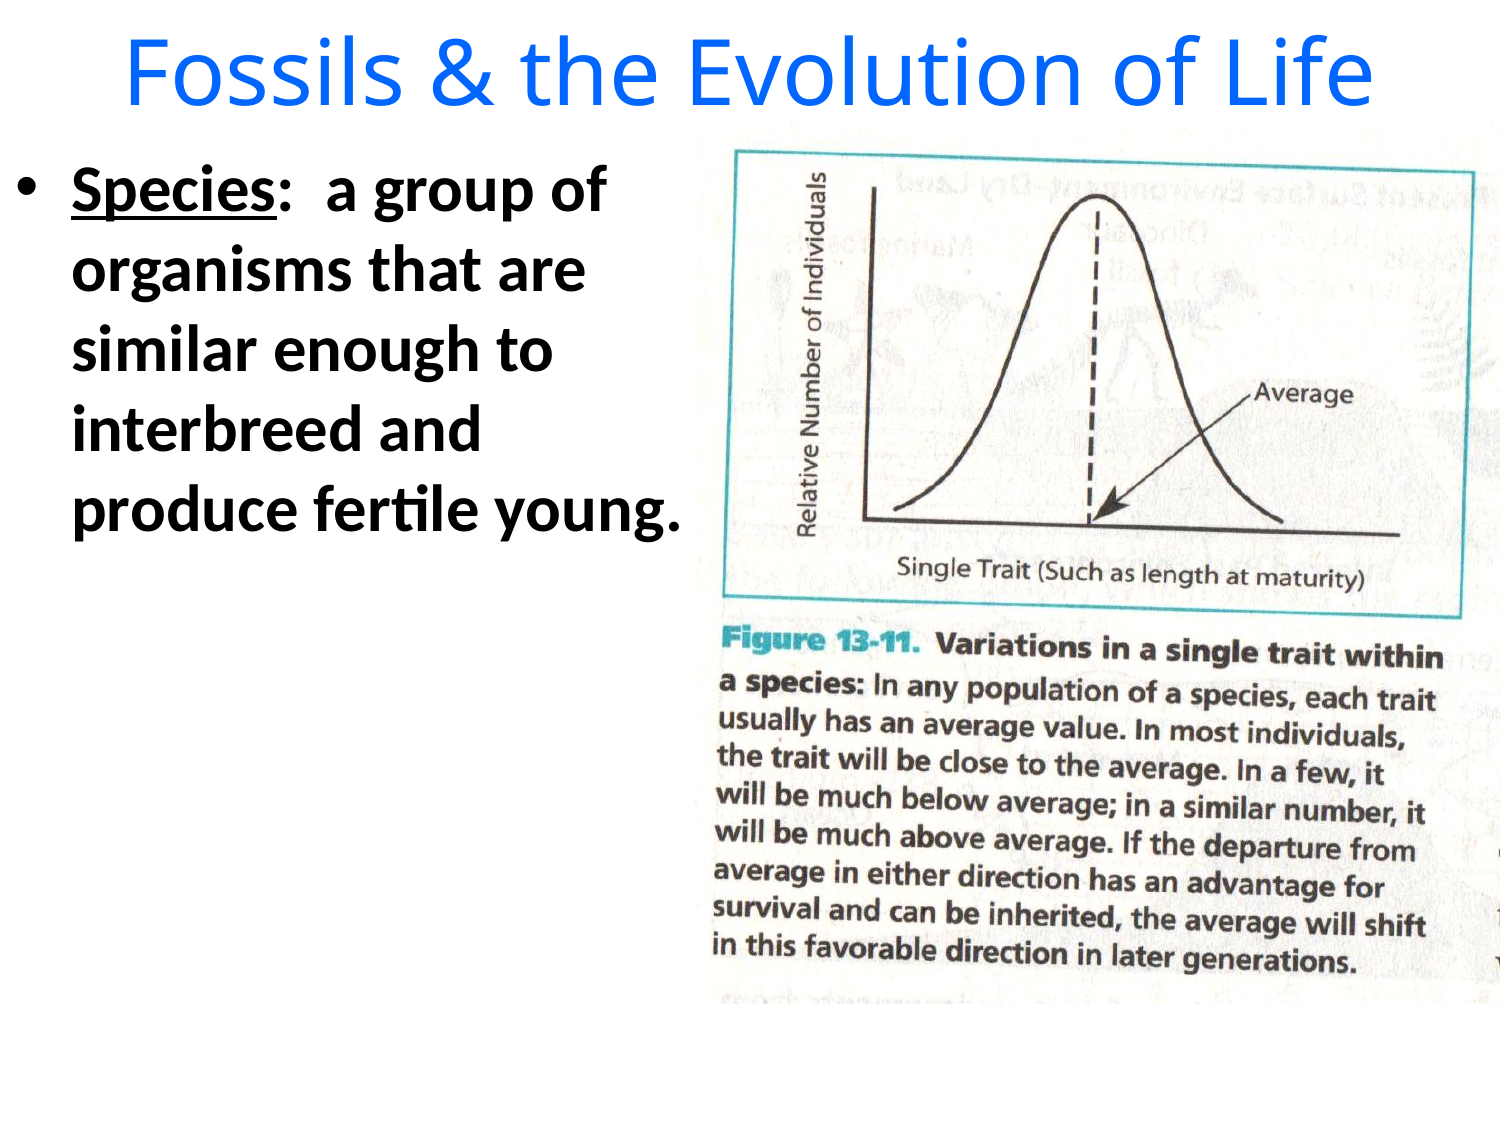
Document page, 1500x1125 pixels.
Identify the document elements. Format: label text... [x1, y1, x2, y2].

list Species: a group of organisms that are similar enough to interbreed and produce fertile young. [0, 137, 725, 1075]
picture [694, 124, 1500, 1004]
title Fossils & the Evolution of Life [0, 0, 1500, 137]
